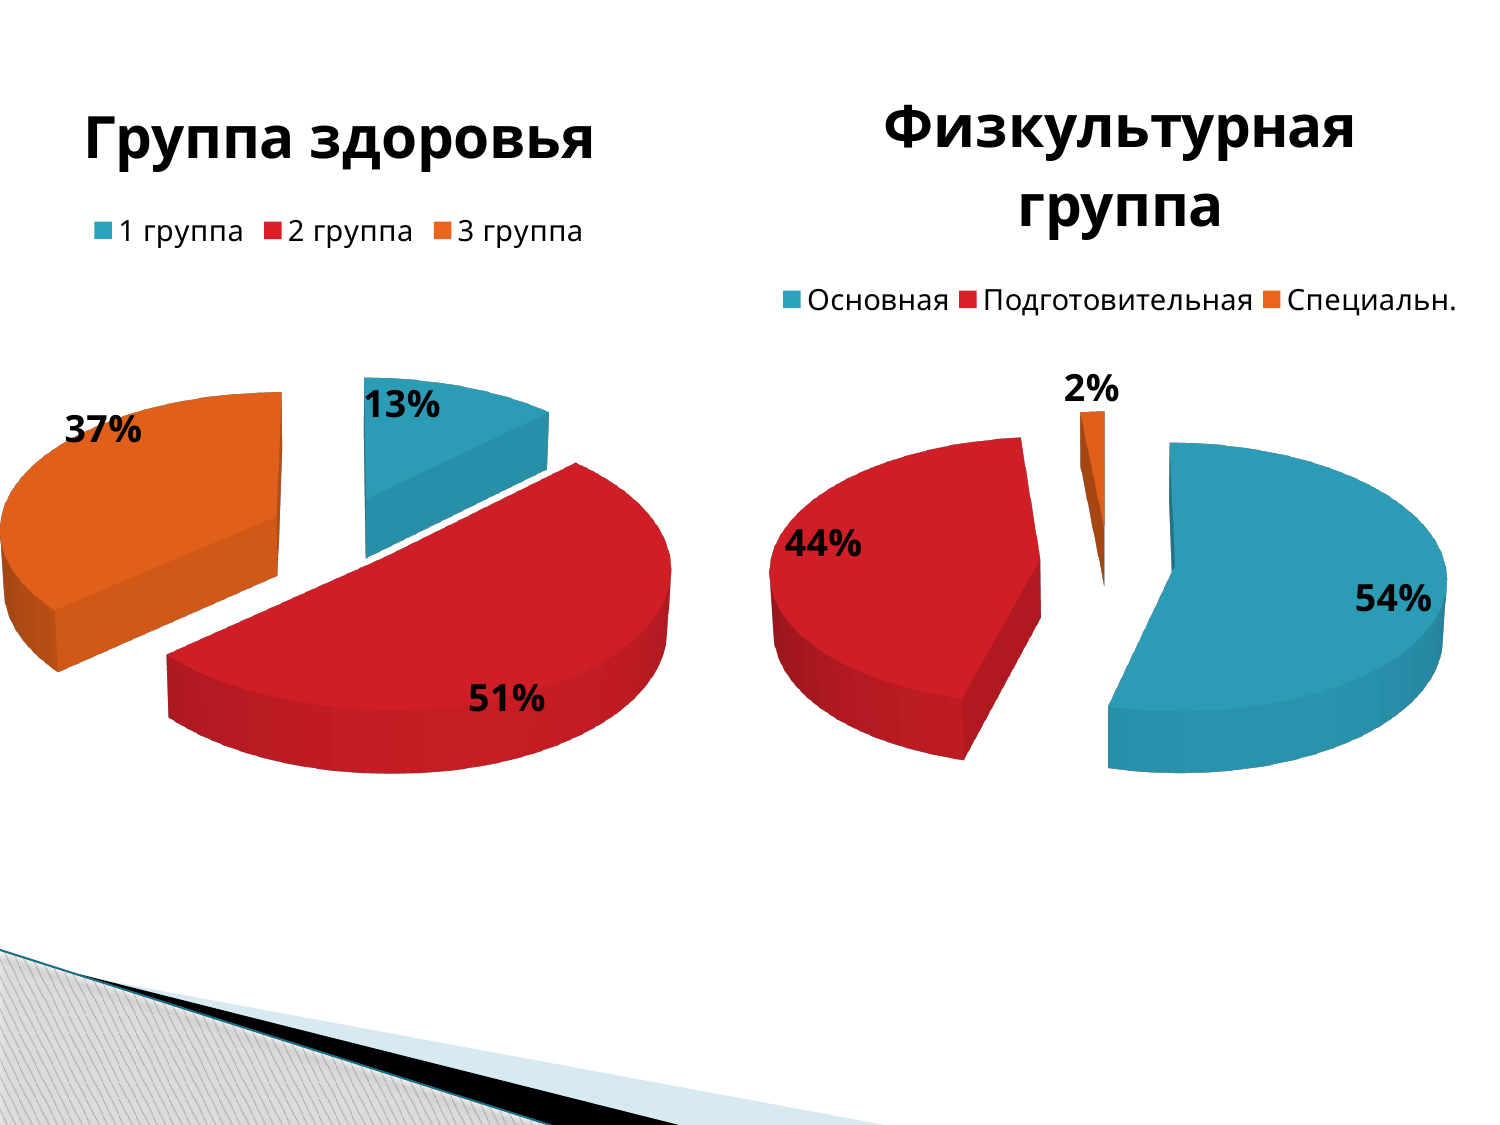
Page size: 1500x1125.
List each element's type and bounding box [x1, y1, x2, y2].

chart [0, 54, 1500, 858]
